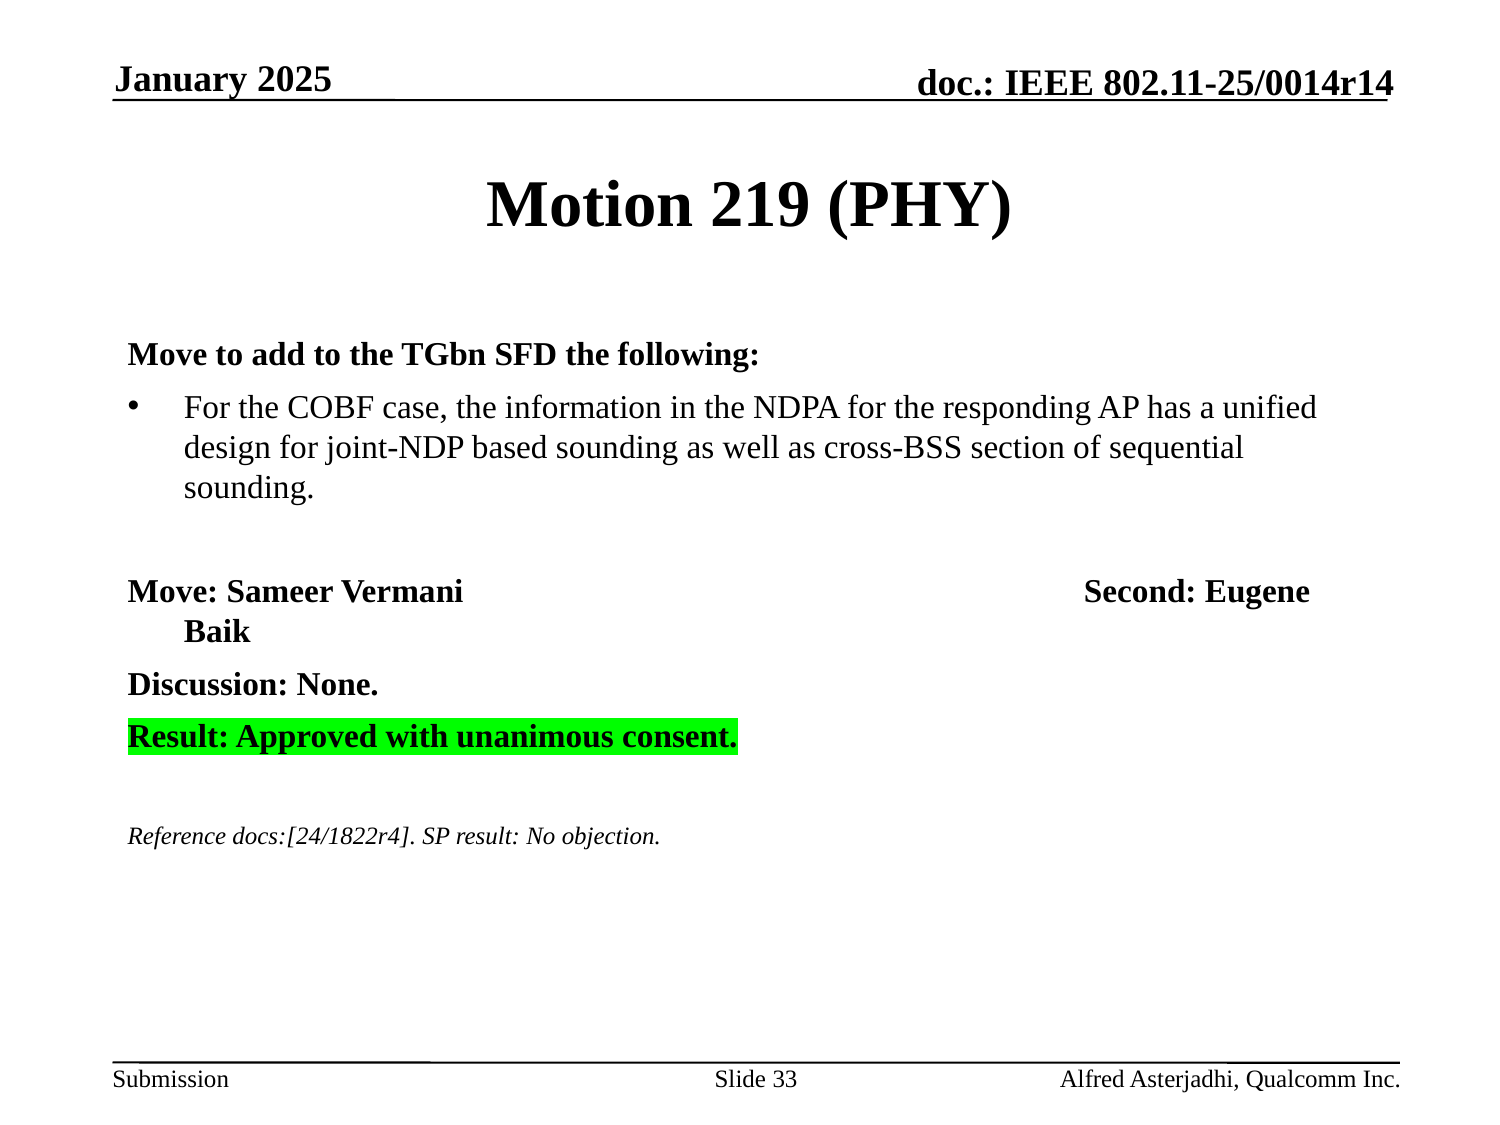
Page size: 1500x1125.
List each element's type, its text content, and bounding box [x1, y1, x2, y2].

footer Alfred Asterjadhi, Qualcomm Inc. [878, 1061, 1402, 1093]
list Move to add to the TGbn SFD the following: For the COBF case, the information in the NDPA for the responding AP has a unified design for joint-NDP based sounding as well as cross-BSS section of sequential sounding. Move: Sameer Vermani Second: Eugene Baik Discussion: None. Result: Approved with unanimous consent. Reference docs:[24/1822r4]. SP result: No objection. [112, 324, 1388, 1000]
title Motion 219 (PHY) [112, 112, 1388, 288]
slide_number Slide 33 [712, 1061, 800, 1123]
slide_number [114, 54, 423, 100]
